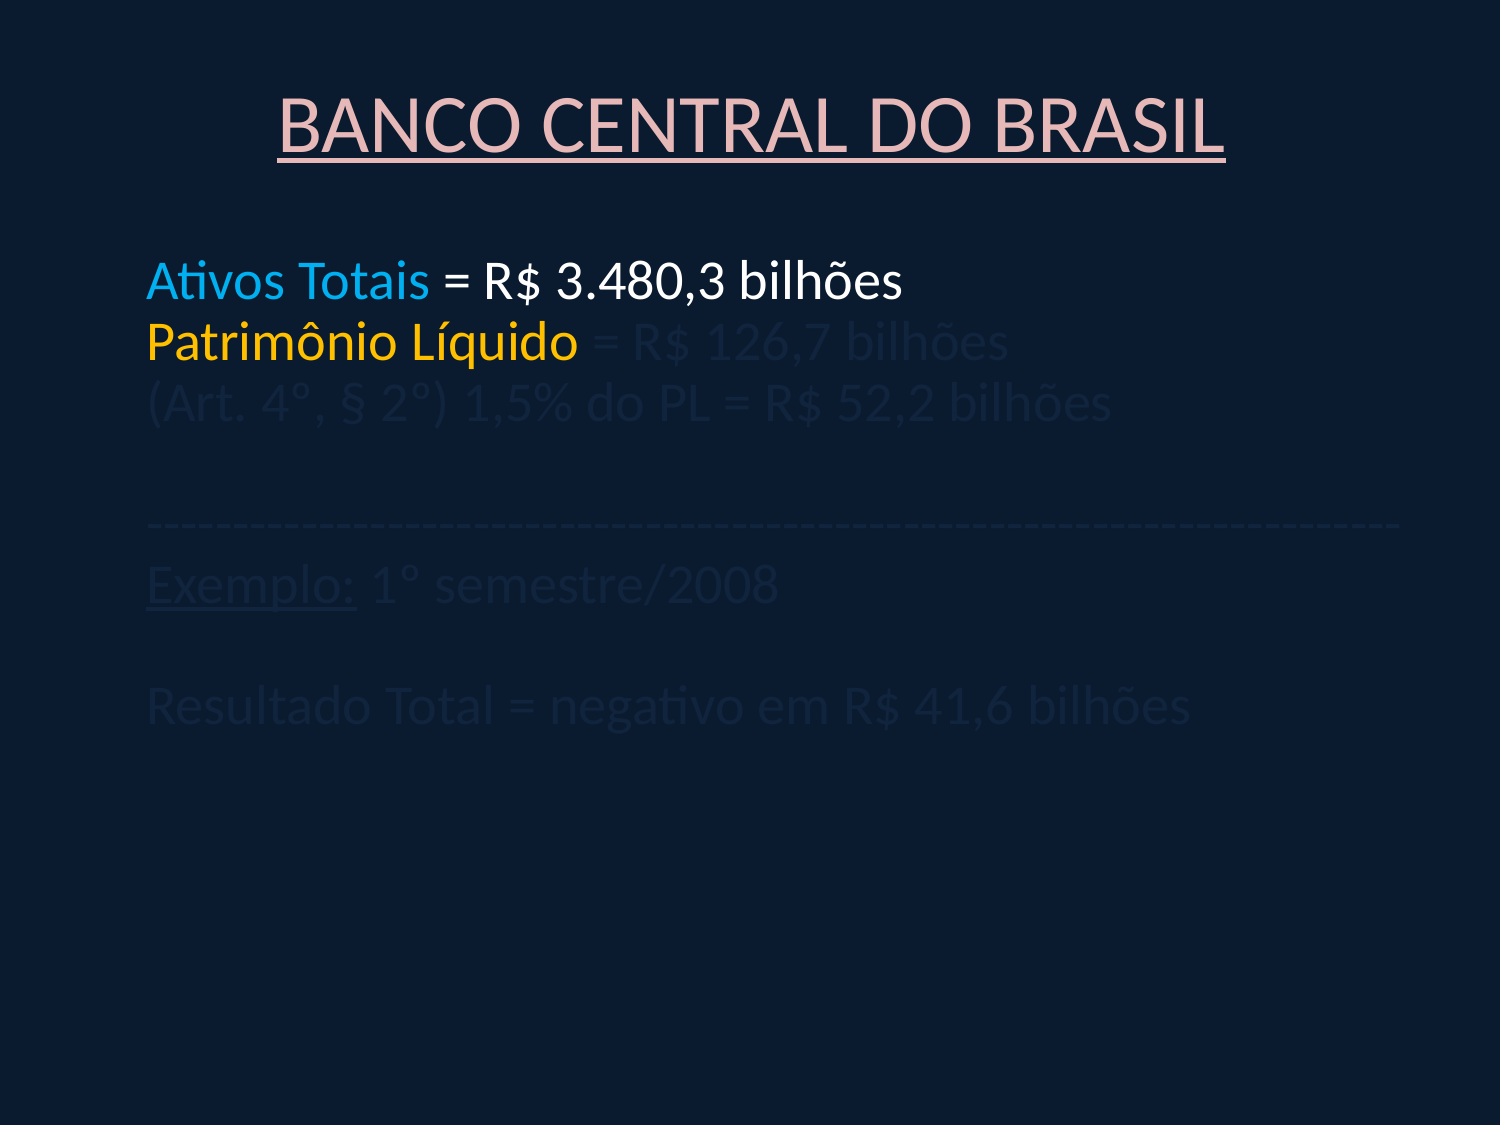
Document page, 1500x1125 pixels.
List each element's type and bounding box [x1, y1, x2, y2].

list [74, 243, 1426, 970]
text_box [76, 42, 1427, 195]
